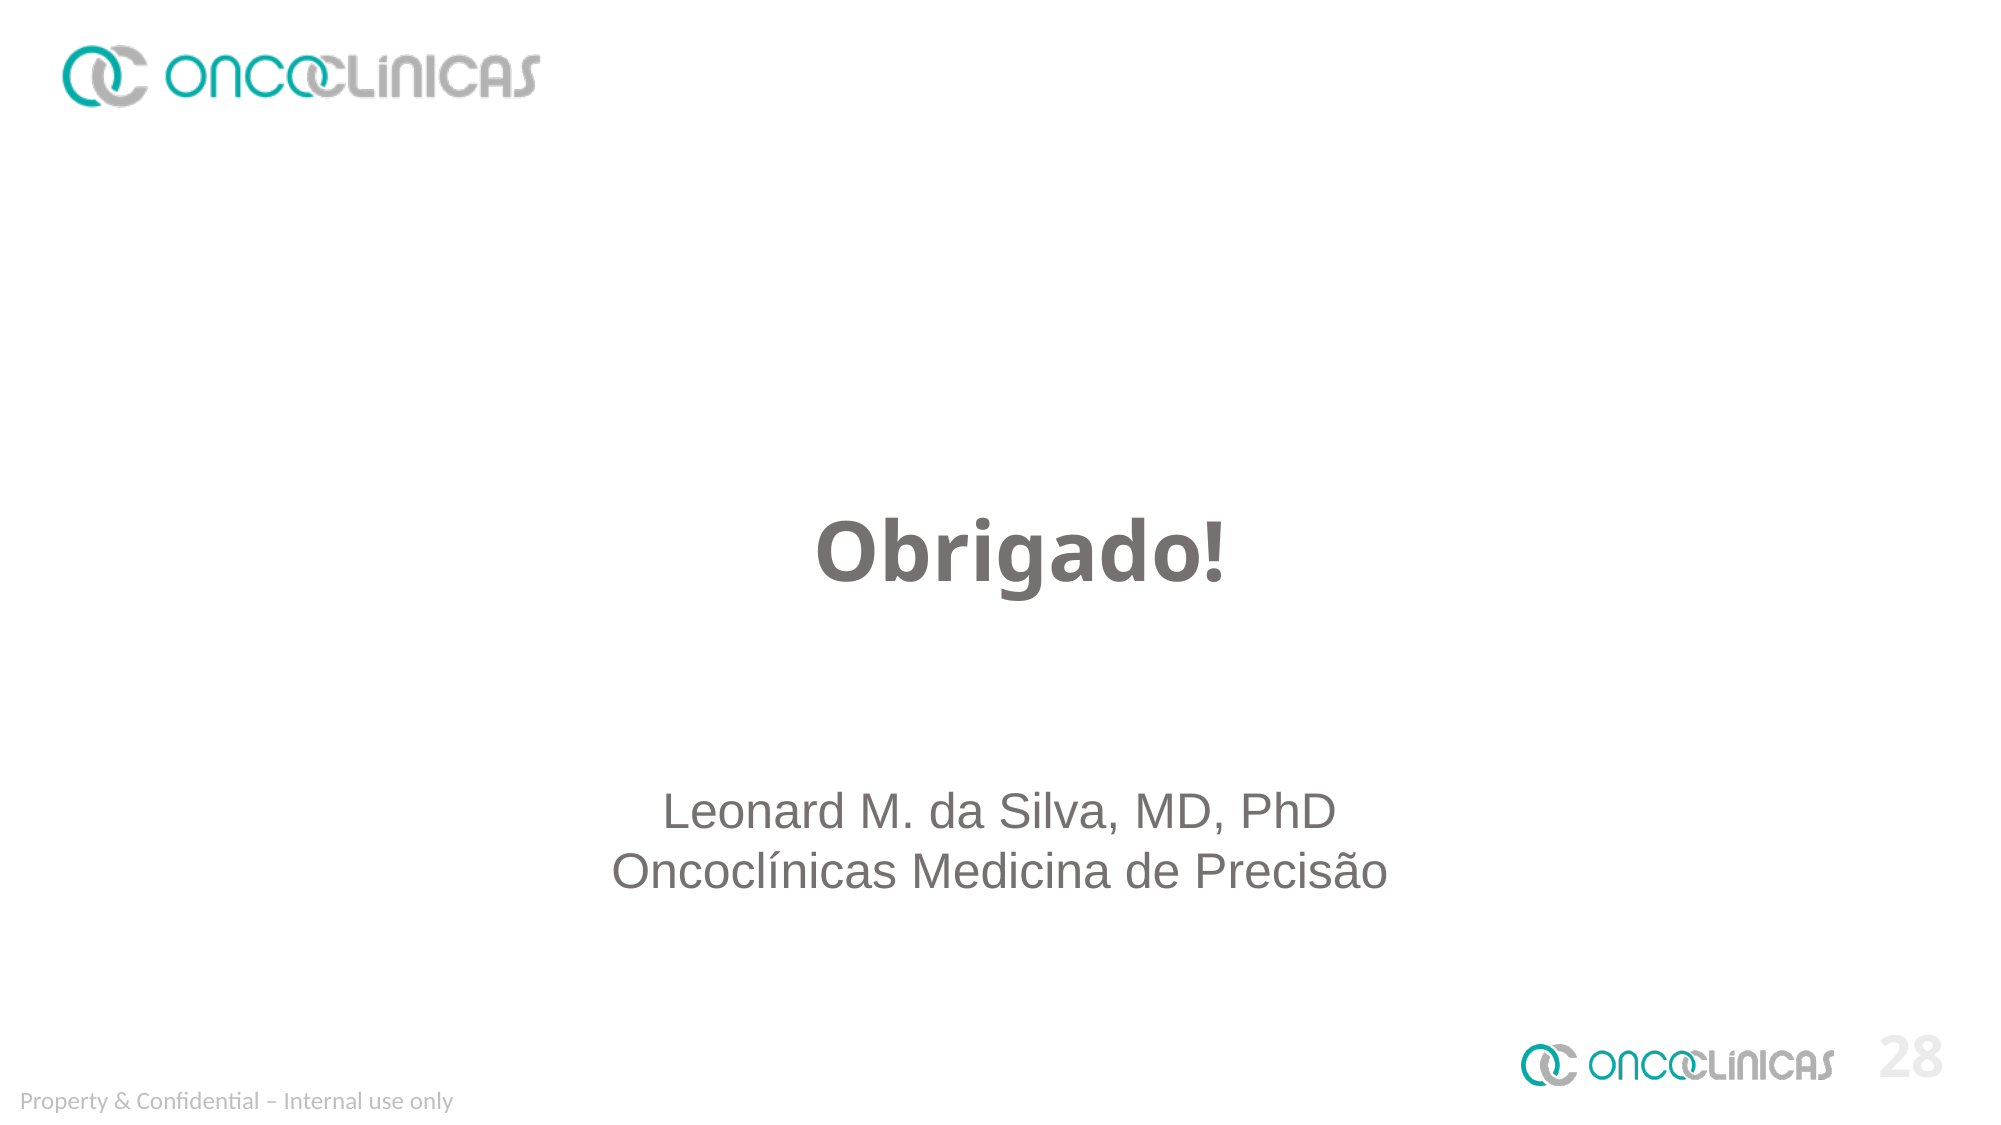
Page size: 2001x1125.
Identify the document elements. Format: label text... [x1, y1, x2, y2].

picture [50, 39, 553, 115]
subtitle Leonard M. da Silva, MD, PhD Oncoclínicas Medicina de Precisão [249, 590, 1750, 863]
title Obrigado! [205, 215, 1836, 607]
